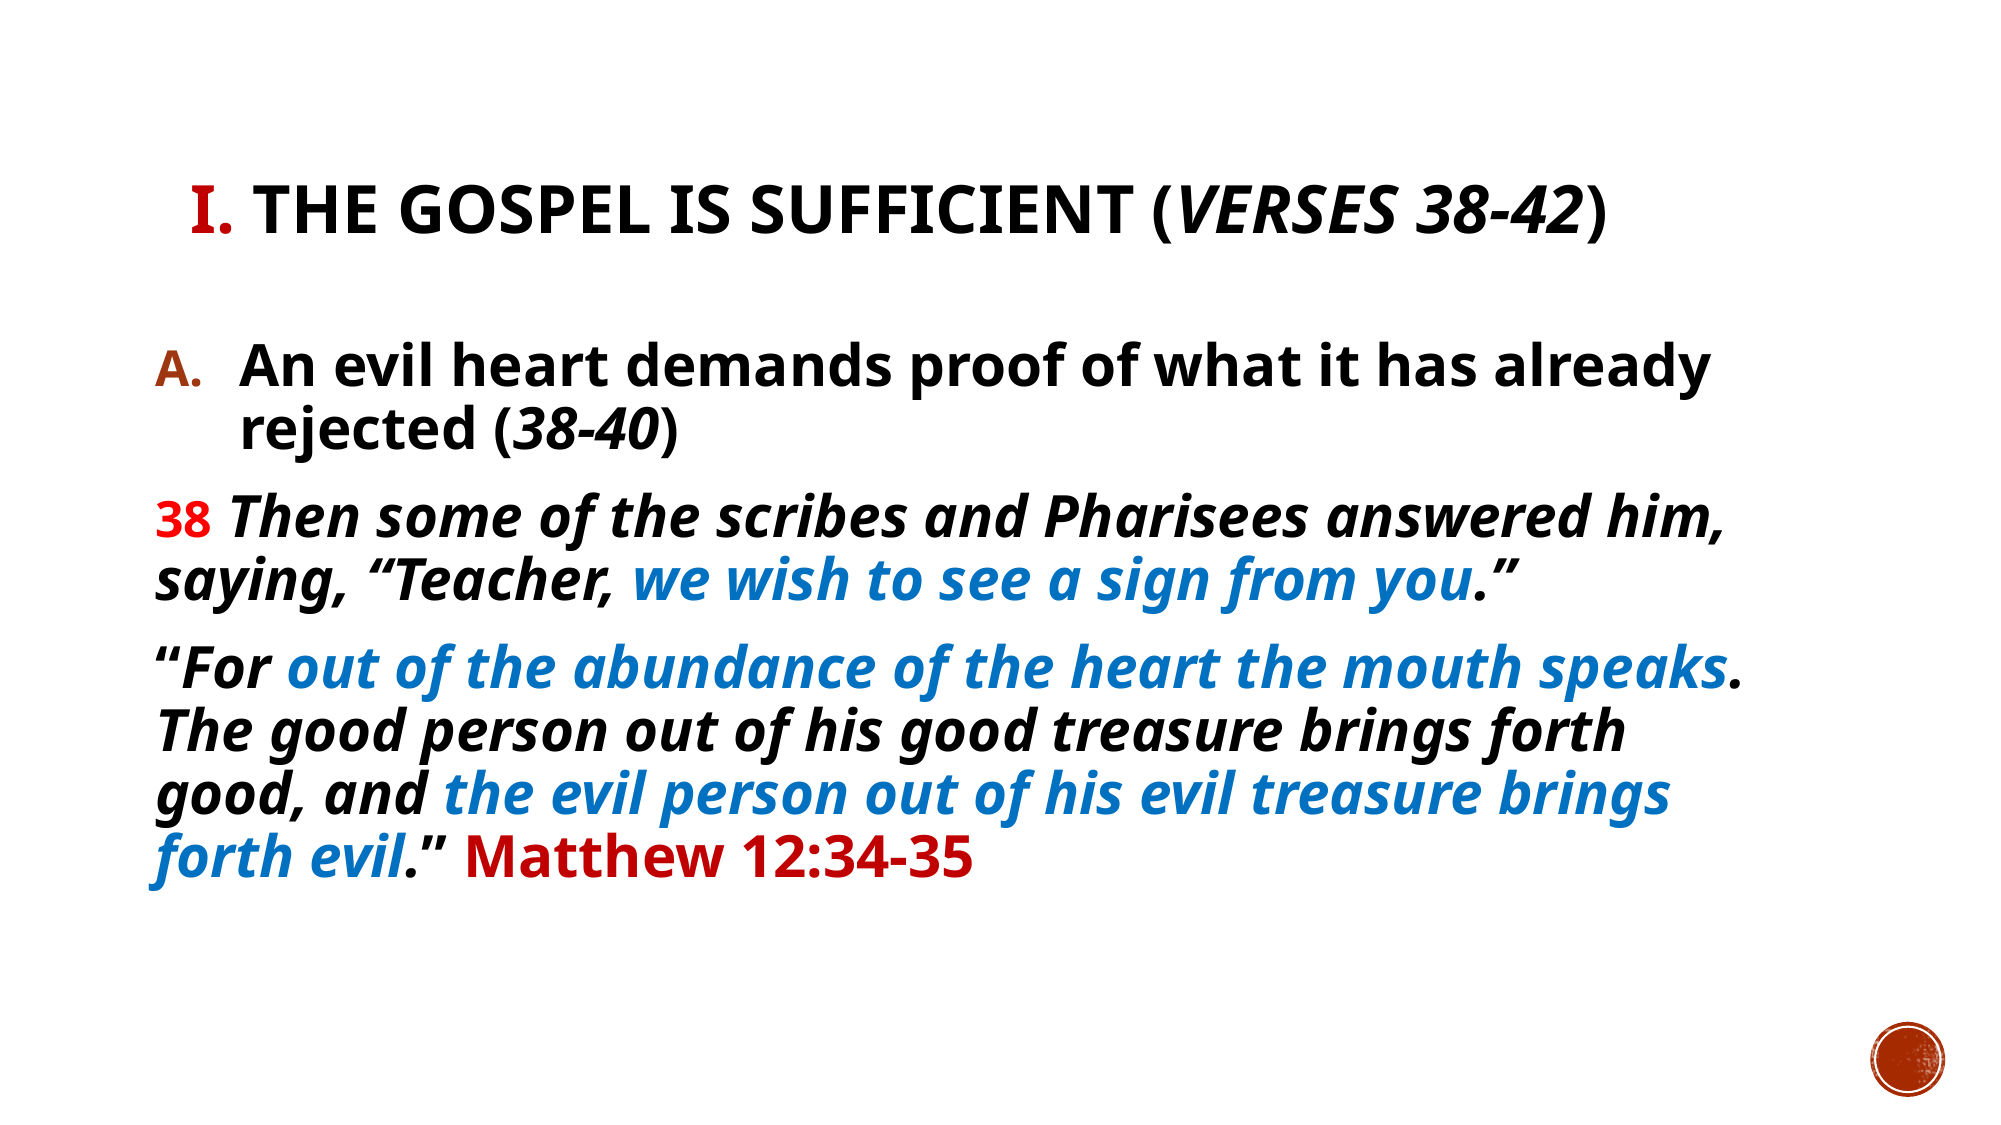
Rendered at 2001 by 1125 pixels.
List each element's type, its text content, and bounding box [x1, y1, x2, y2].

list An evil heart demands proof of what it has already rejected (38-40) 38 Then some of the scribes and Pharisees answered him, saying, “Teacher, we wish to see a sign from you.” “For out of the abundance of the heart the mouth speaks. The good person out of his good treasure brings forth good, and the evil person out of his evil treasure brings forth evil.” Matthew 12:34-35 [140, 328, 1791, 1106]
title I. The gospel is sufficient (verses 38-42) [175, 79, 1826, 344]
